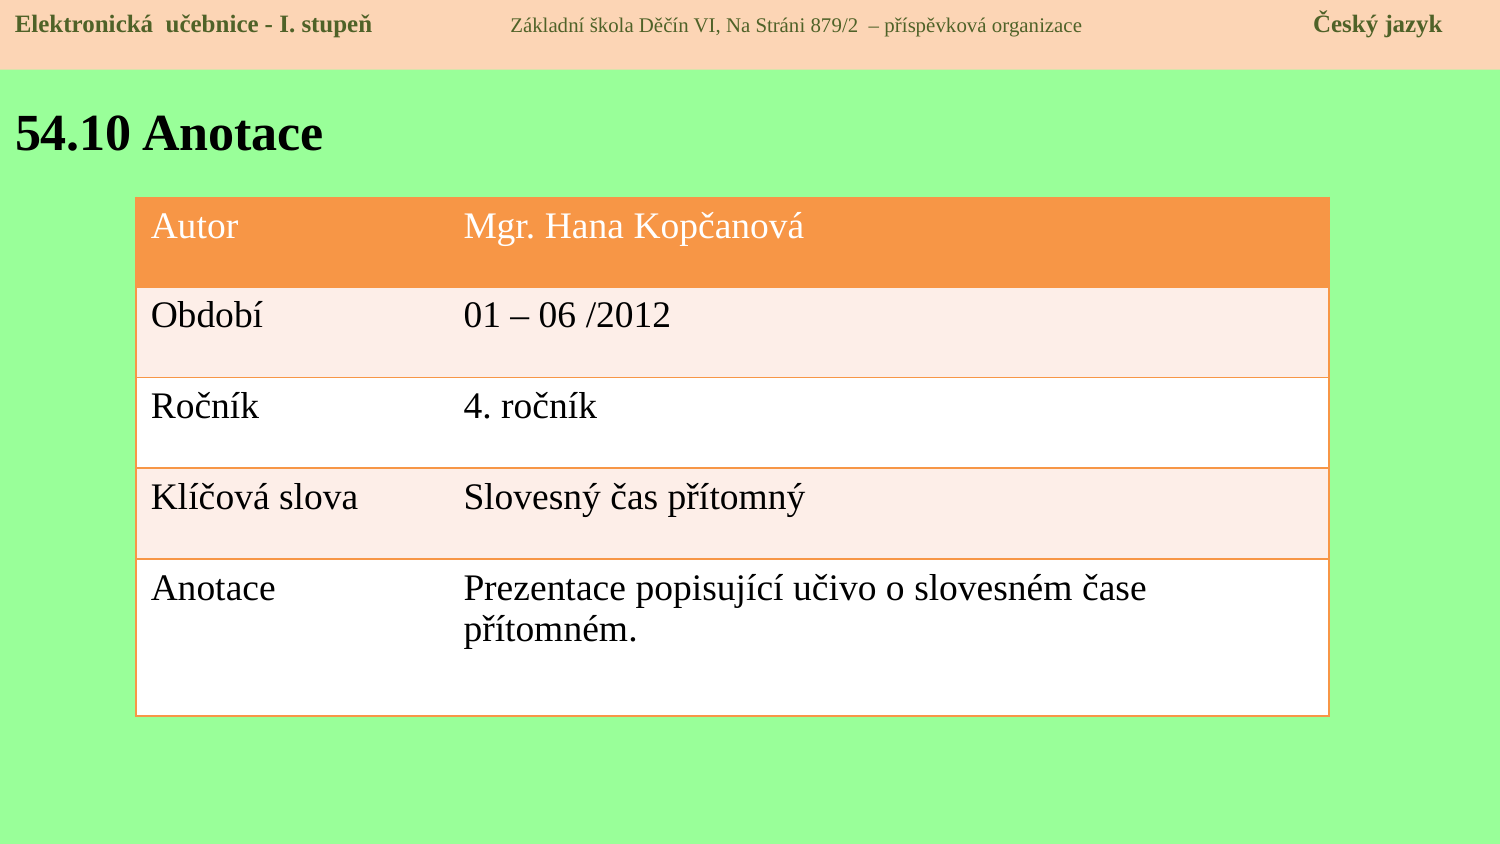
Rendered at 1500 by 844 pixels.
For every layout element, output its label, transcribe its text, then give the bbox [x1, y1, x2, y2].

table_cell Ročník [137, 378, 449, 467]
title 54.10 Anotace [0, 80, 703, 179]
table_cell Slovesný čas přítomný [449, 469, 1328, 558]
table_cell 01 – 06 /2012 [449, 288, 1328, 377]
table_cell Klíčová slova [137, 469, 449, 558]
table_cell Období [137, 288, 449, 377]
table_cell Anotace [137, 560, 449, 715]
table_cell Prezentace popisující učivo o slovesném čase přítomném. [449, 560, 1328, 715]
table_header Mgr. Hana Kopčanová [449, 198, 1328, 286]
text_box Elektronická učebnice - I. stupeň Základní škola Děčín VI, Na Stráni 879/2 – příspěvková organizace Český jazyk [0, 0, 1500, 70]
table_cell 4. ročník [449, 378, 1328, 467]
table_header Autor [137, 198, 449, 286]
